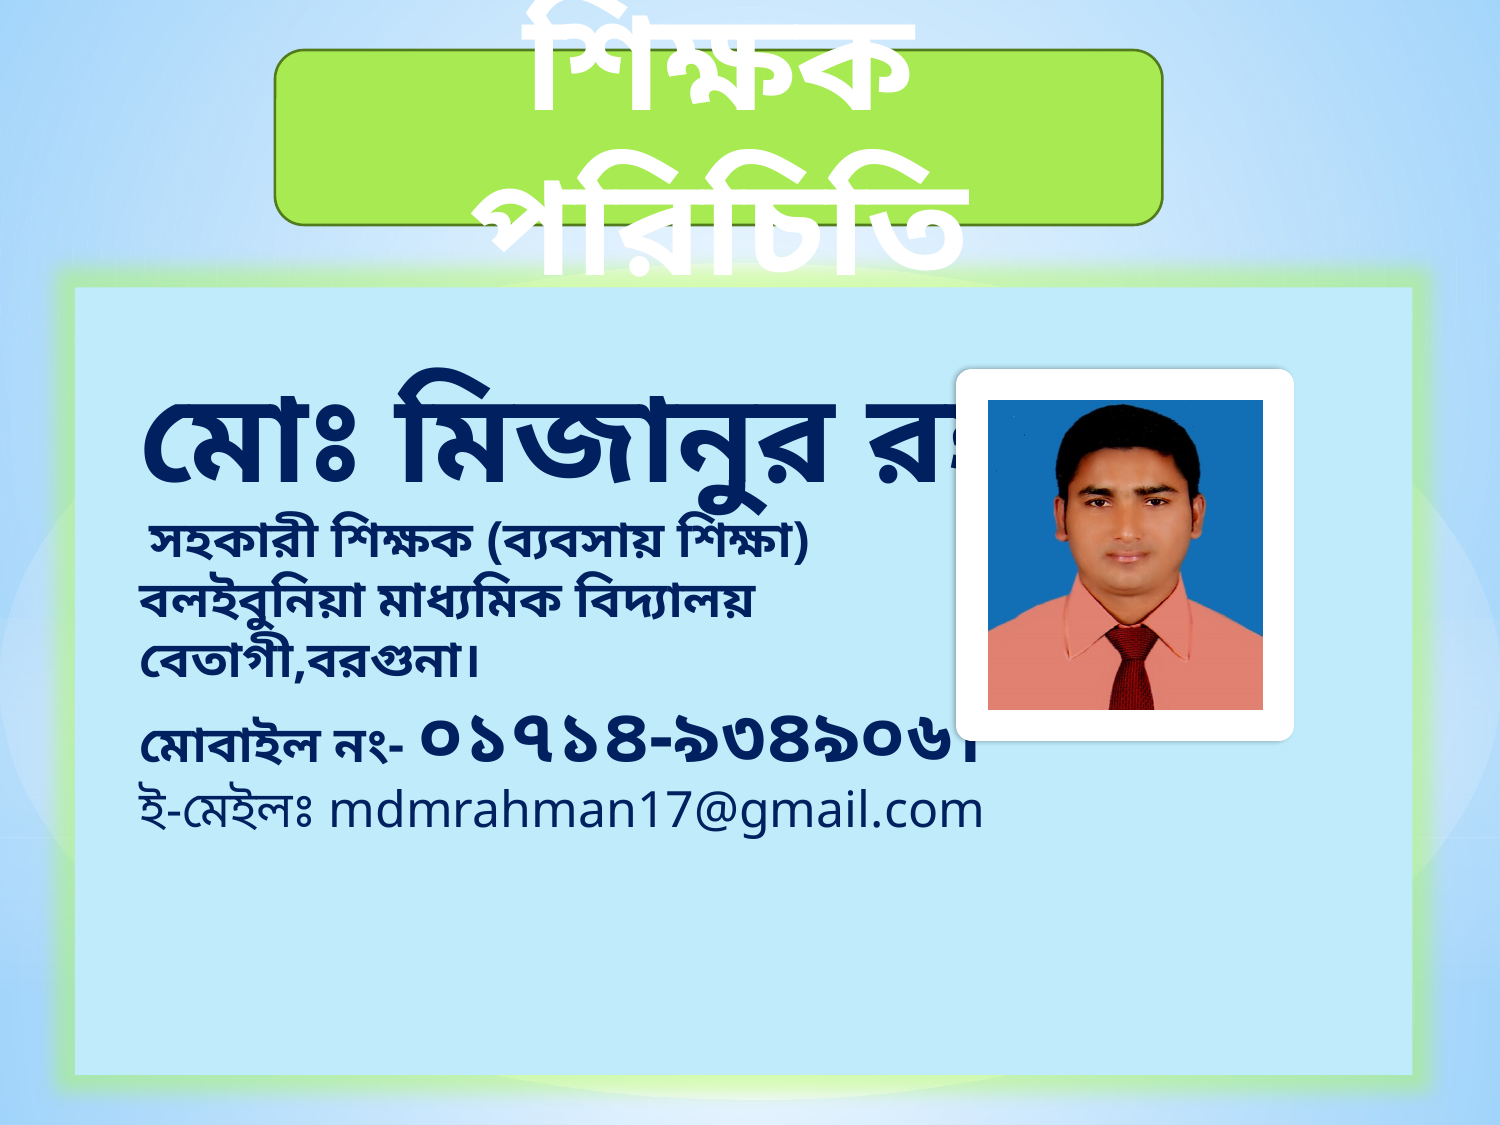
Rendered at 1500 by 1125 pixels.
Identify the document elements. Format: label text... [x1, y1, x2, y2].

text_box [74, 286, 1414, 1076]
text_box মোঃ মিজানুর রহমান সহকারী শিক্ষক (ব্যবসায় শিক্ষা) বলইবুনিয়া মাধ্যমিক বিদ্যালয় বেতাগী,বরগুনা। মোবাইল নং- ০১৭১৪-৯৩৪৯০৬। ই-মেইলঃ mdmrahman17@gmail.com [124, 349, 1388, 890]
text_box শিক্ষক পরিচিতি [273, 48, 1164, 227]
picture [987, 399, 1263, 711]
